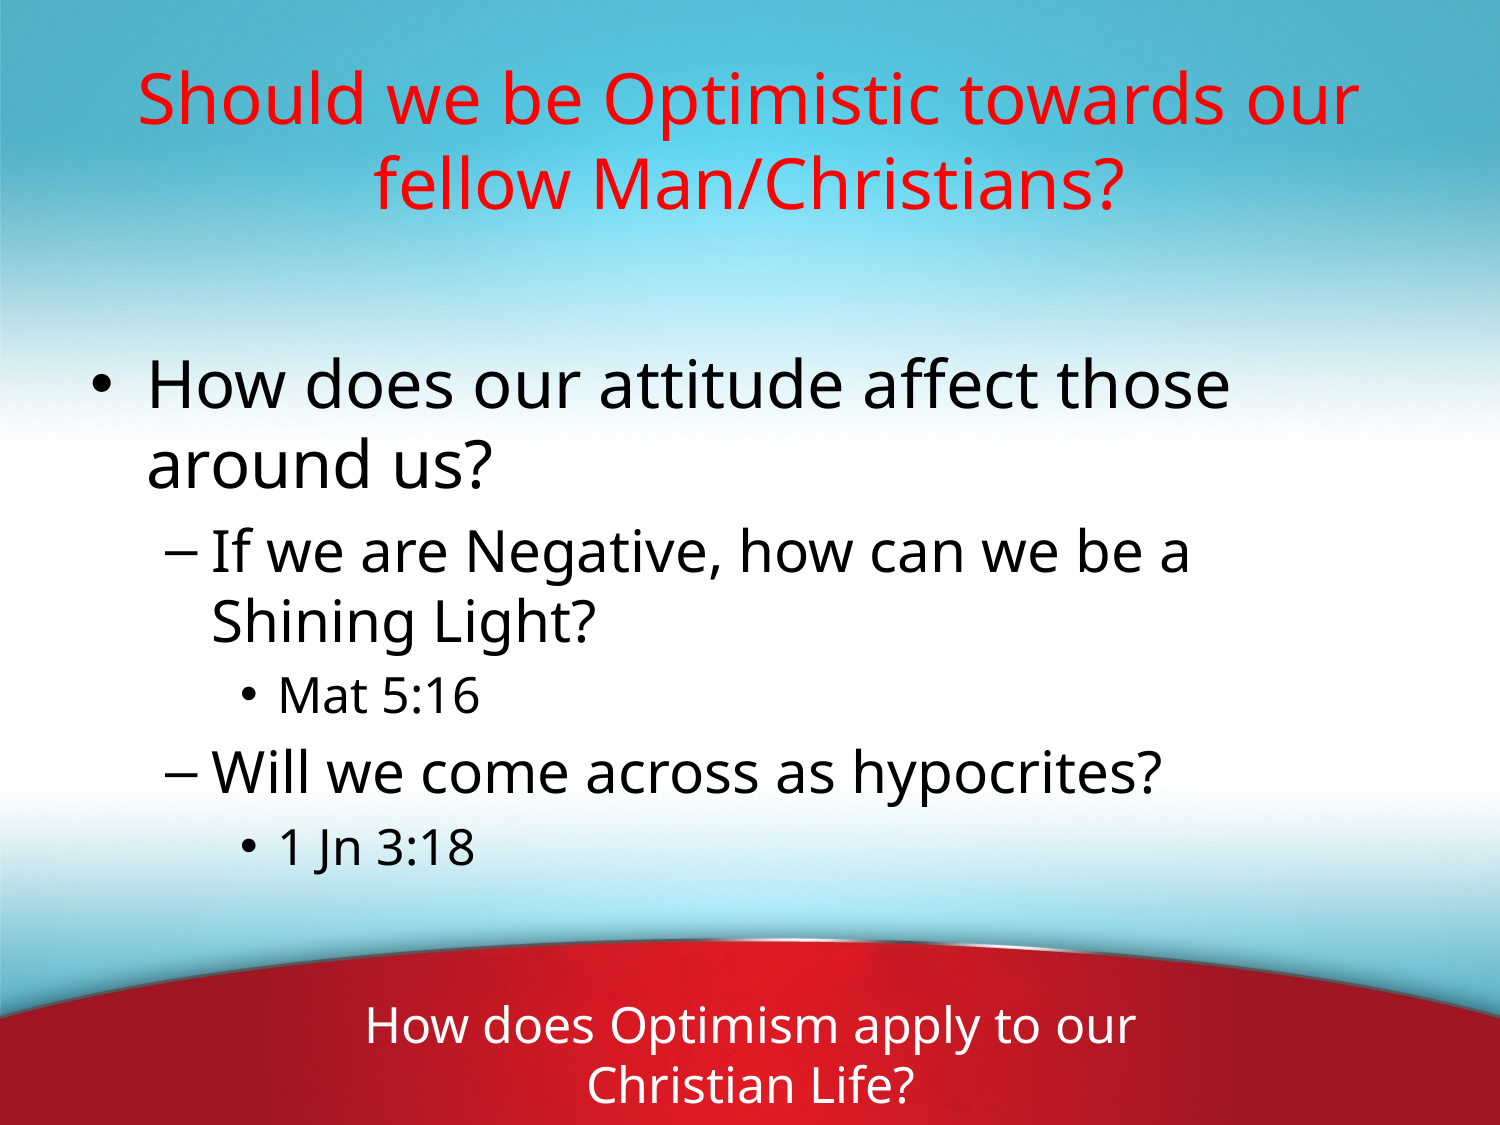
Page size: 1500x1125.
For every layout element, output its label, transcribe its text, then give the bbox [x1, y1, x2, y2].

title Should we be Optimistic towards our fellow Man/Christians? [75, 45, 1425, 233]
list How does our attitude affect those around us? If we are Negative, how can we be a Shining Light? Mat 5:16 Will we come across as hypocrites? 1 Jn 3:18 [75, 334, 1425, 1077]
footer How does Optimism apply to our Christian Life? [277, 1004, 1225, 1103]
picture [0, 0, 1500, 1125]
